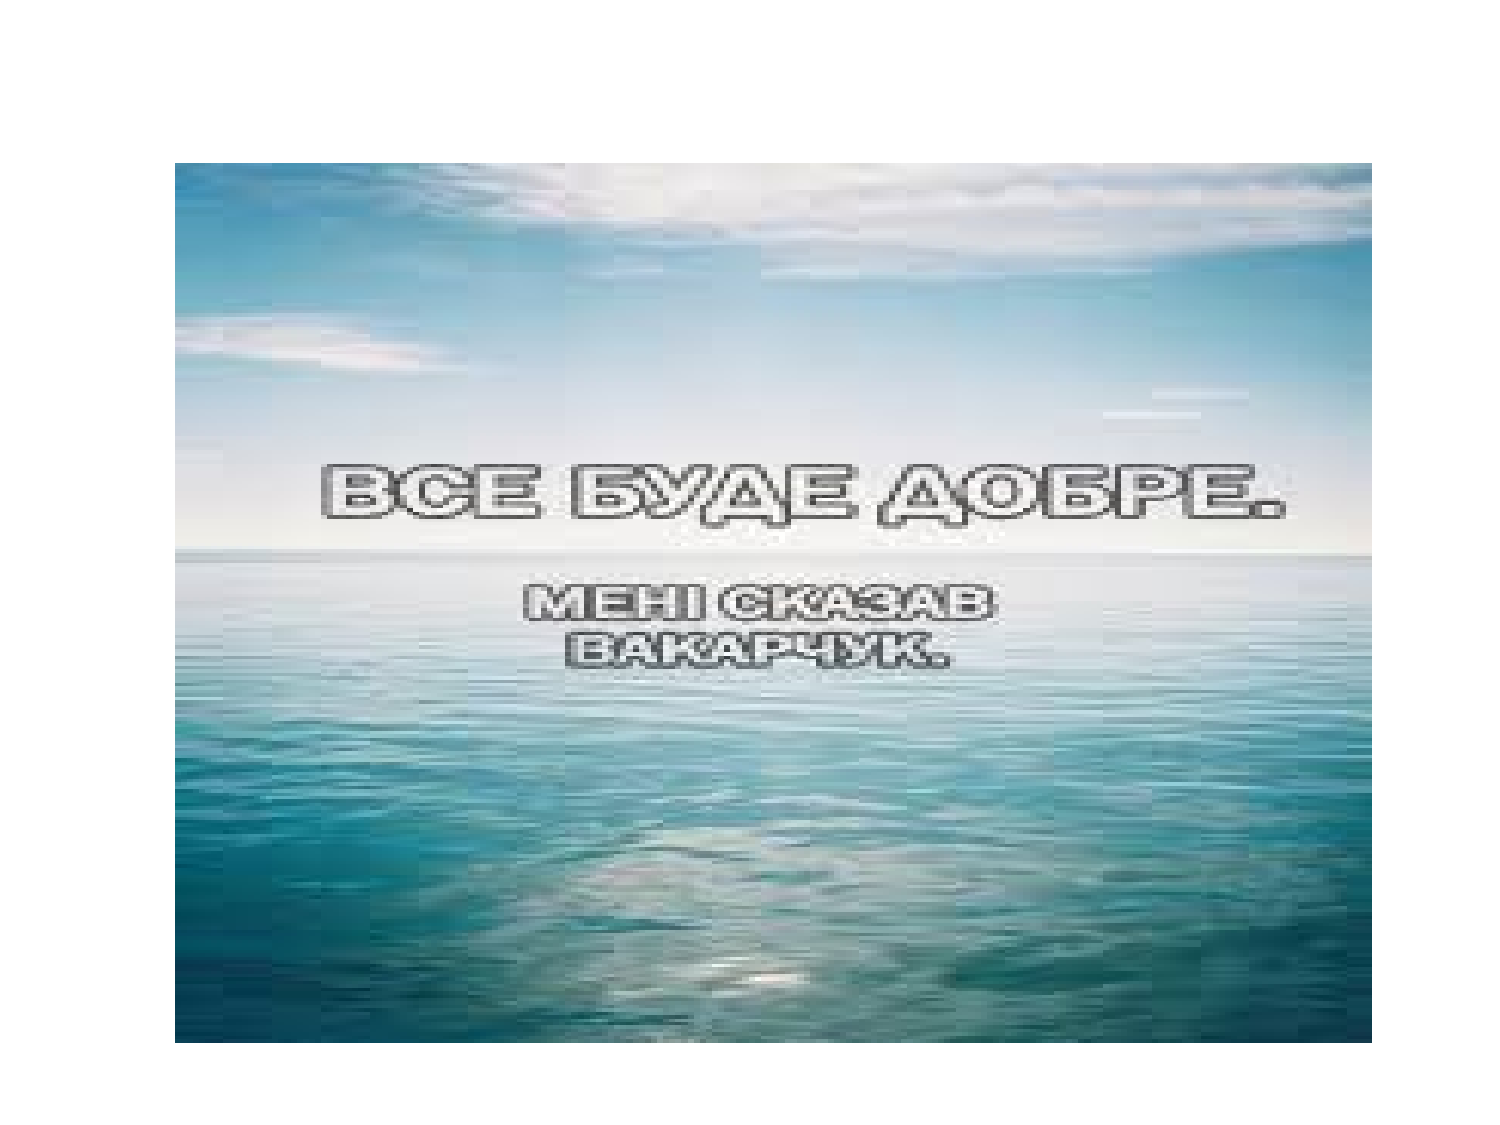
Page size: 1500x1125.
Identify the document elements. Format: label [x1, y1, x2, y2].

picture [175, 1037, 222, 1044]
picture [175, 163, 1372, 1044]
